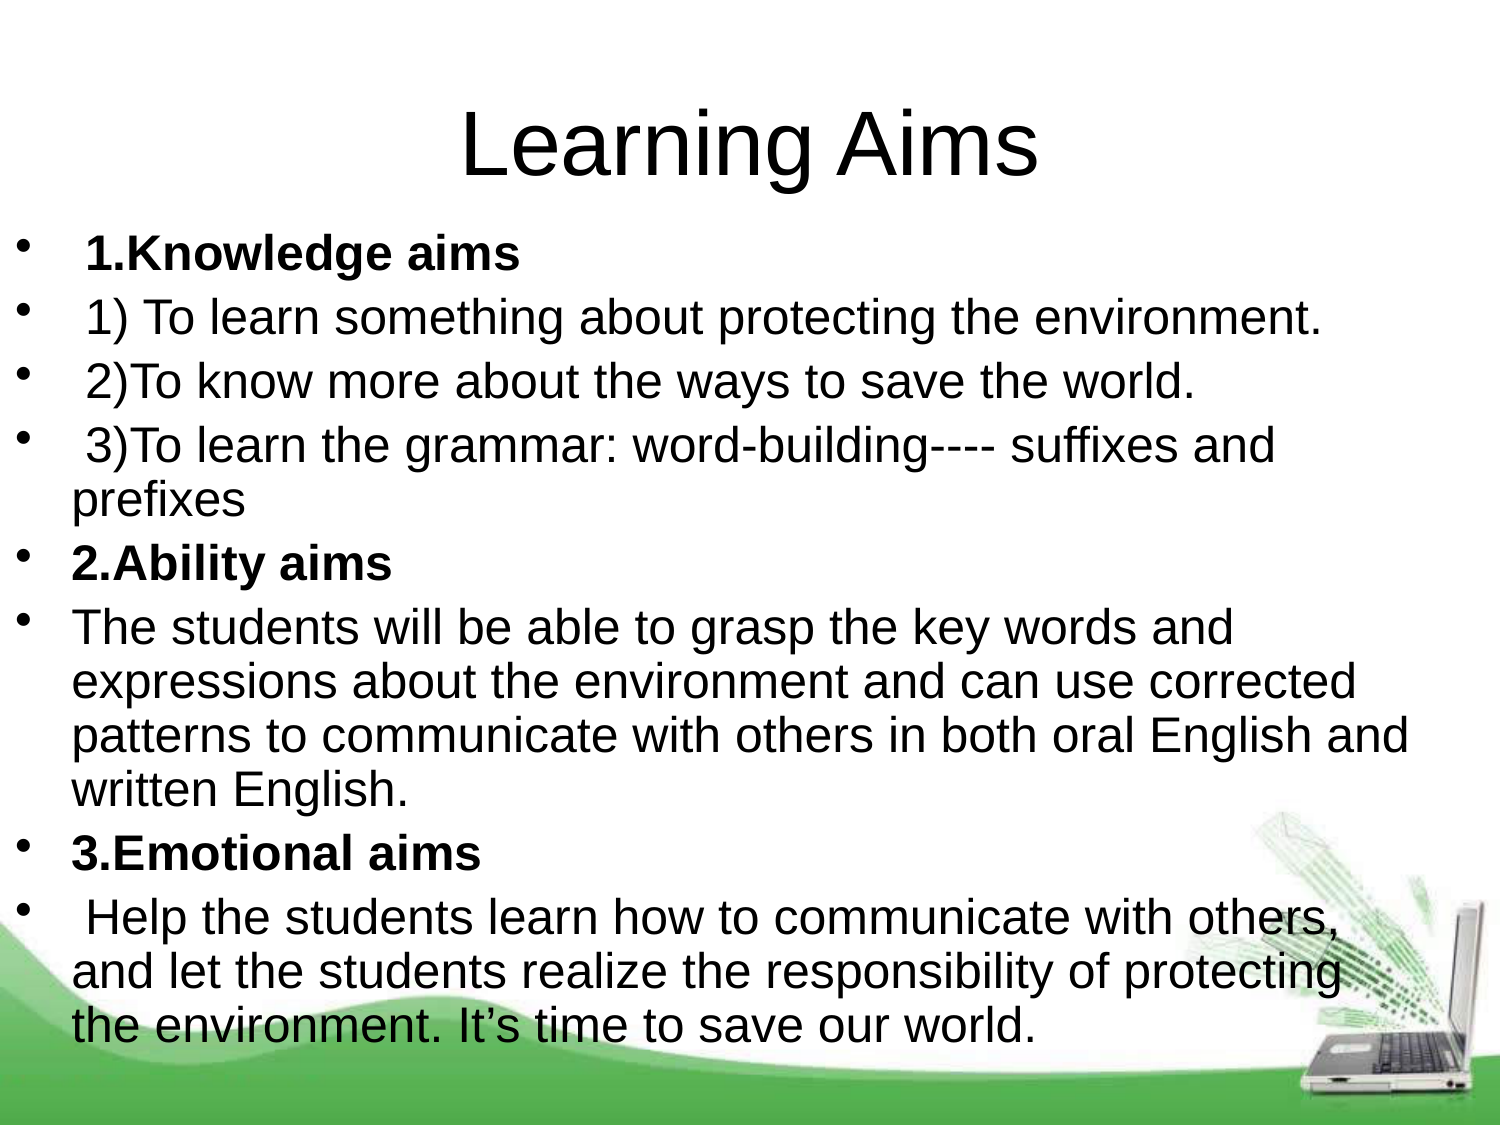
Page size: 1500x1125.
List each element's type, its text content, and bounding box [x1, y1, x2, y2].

picture [0, 0, 1500, 1125]
title Learning Aims [75, 45, 1425, 220]
list 1.Knowledge aims 1) To learn something about protecting the environment. 2)To know more about the ways to save the world. 3)To learn the grammar: word-building---- suffixes and prefixes 2.Ability aims The students will be able to grasp the key words and expressions about the environment and can use corrected patterns to communicate with others in both oral English and written English. 3.Emotional aims Help the students learn how to communicate with others, and let the students realize the responsibility of protecting the environment. It’s time to save our world. [0, 220, 1442, 1083]
